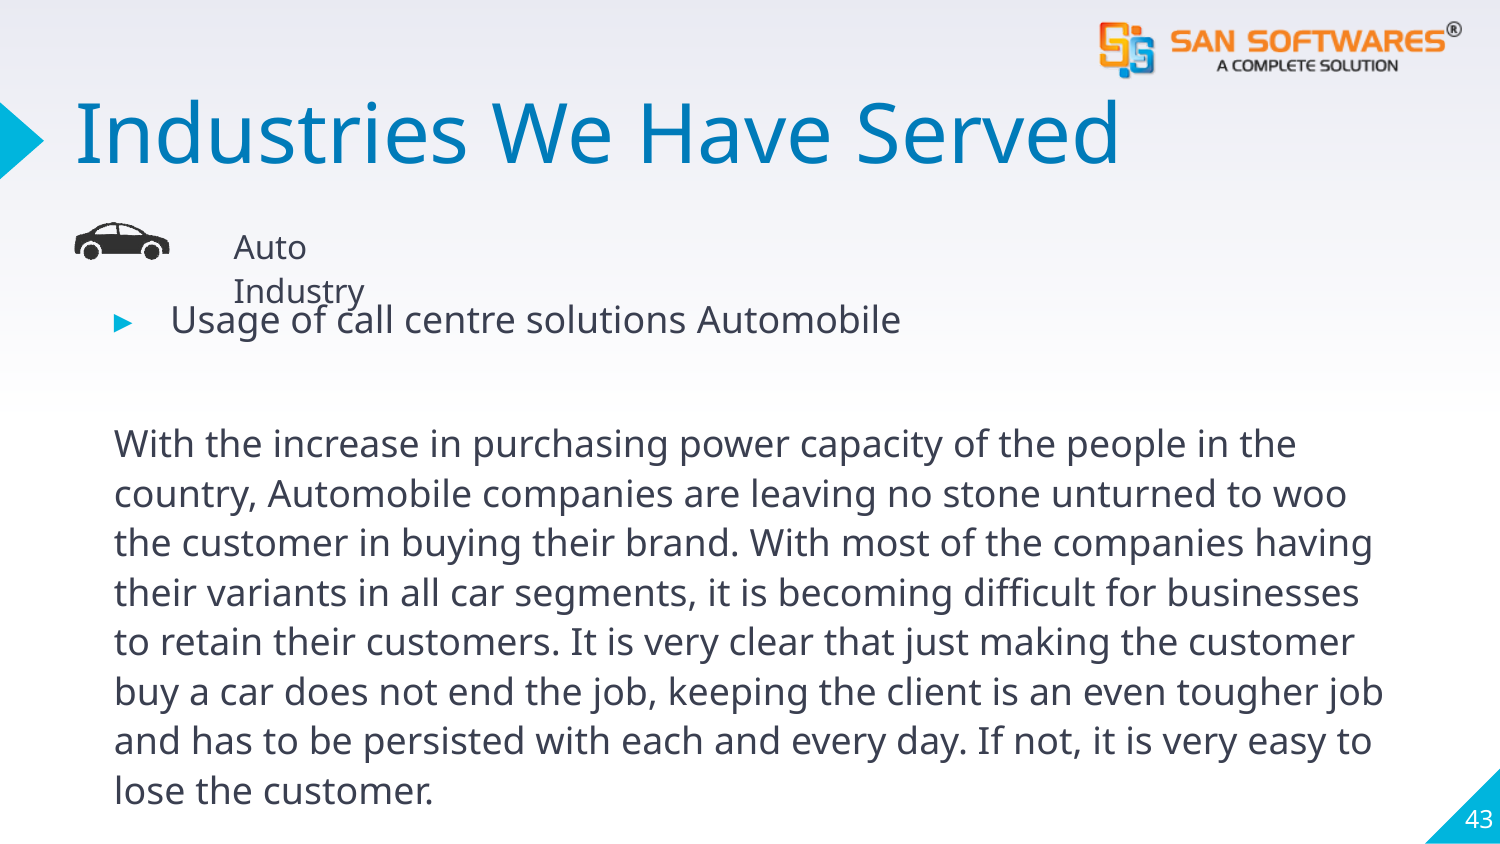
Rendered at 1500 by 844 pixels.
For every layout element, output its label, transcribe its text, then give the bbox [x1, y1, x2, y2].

text_box [63, 288, 1374, 728]
picture [61, 221, 179, 260]
picture [1087, 19, 1467, 85]
slide_number 43 [1418, 760, 1494, 838]
title Industries We Have Served [75, 99, 1135, 190]
list Auto Industry [233, 222, 433, 274]
text_box Usage of call centre solutions Automobile With the increase in purchasing power capacity of the people in the country, Automobile companies are leaving no stone unturned to woo the customer in buying their brand. With most of the companies having their variants in all car segments, it is becoming difficult for businesses to retain their customers. It is very clear that just making the customer buy a car does not end the job, keeping the client is an even tougher job and has to be persisted with each and every day. If not, it is very easy to lose the customer. [95, 291, 1405, 732]
